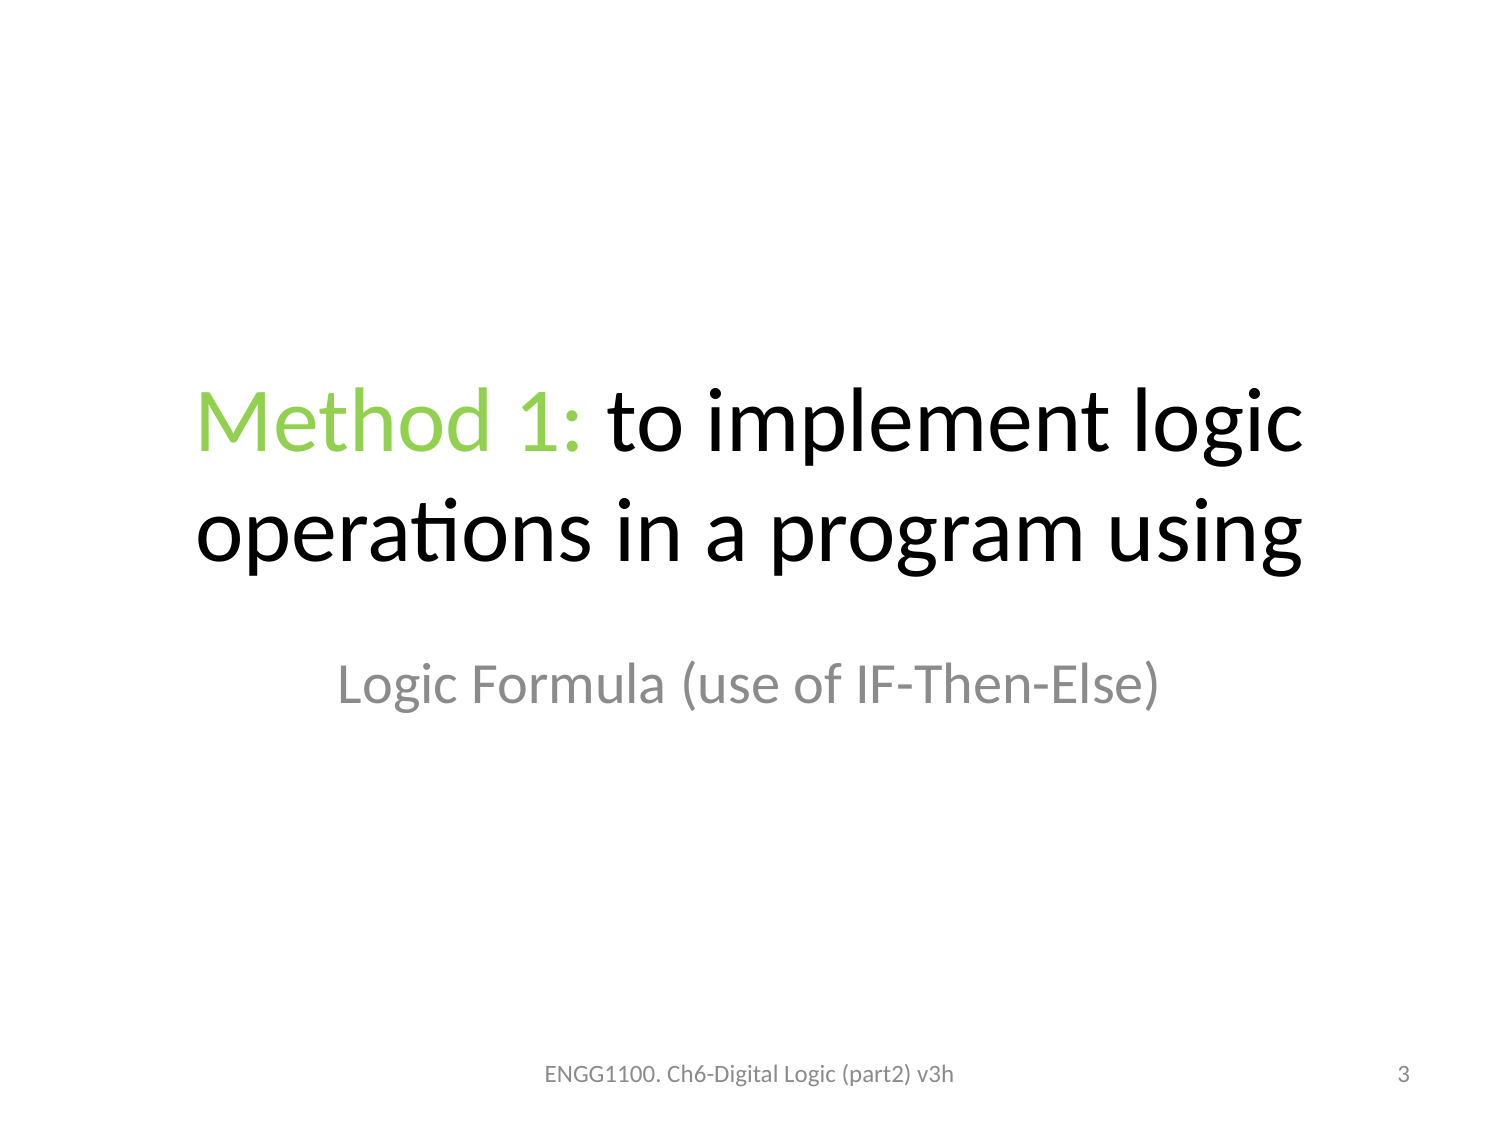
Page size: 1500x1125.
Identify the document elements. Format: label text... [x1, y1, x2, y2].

slide_number 3 [1074, 1042, 1425, 1103]
footer ENGG1100. Ch6-Digital Logic (part2) v3h [512, 1042, 988, 1103]
subtitle Logic Formula (use of IF-Then-Else) [224, 637, 1276, 926]
title Method 1: to implement logic operations in a program using [112, 349, 1388, 591]
